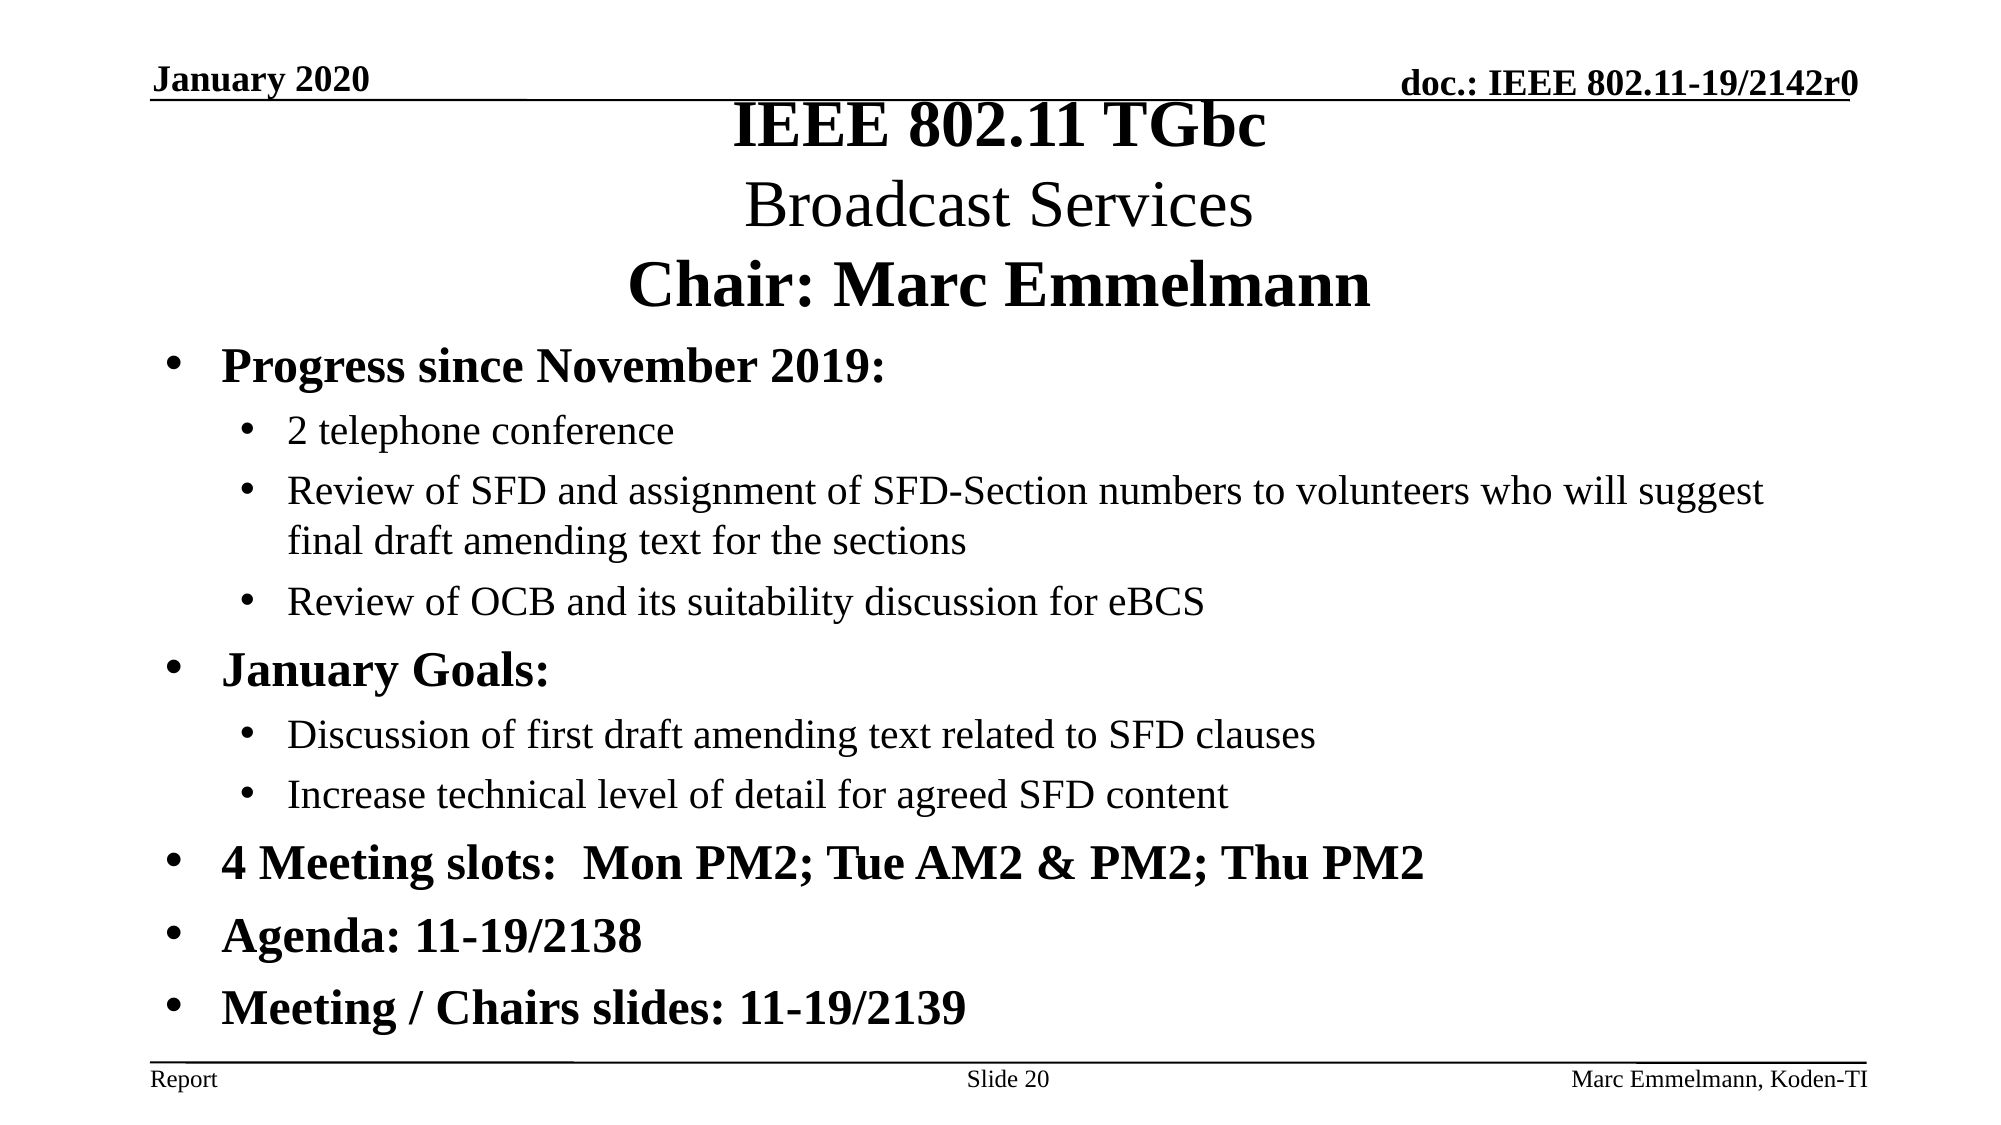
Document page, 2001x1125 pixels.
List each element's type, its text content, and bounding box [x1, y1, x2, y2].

title IEEE 802.11 TGbc Broadcast Services Chair: Marc Emmelmann [149, 112, 1850, 288]
list Progress since November 2019: 2 telephone conference Review of SFD and assignment of SFD-Section numbers to volunteers who will suggest final draft amending text for the sections Review of OCB and its suitability discussion for eBCS January Goals: Discussion of first draft amending text related to SFD clauses Increase technical level of detail for agreed SFD content 4 Meeting slots: Mon PM2; Tue AM2 & PM2; Thu PM2 Agenda: 11-19/2138 Meeting / Chairs slides: 11-19/2139 [149, 324, 1850, 1000]
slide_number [152, 54, 563, 100]
footer Marc Emmelmann, Koden-TI [1171, 1061, 1869, 1093]
slide_number Slide 20 [950, 1061, 1067, 1123]
